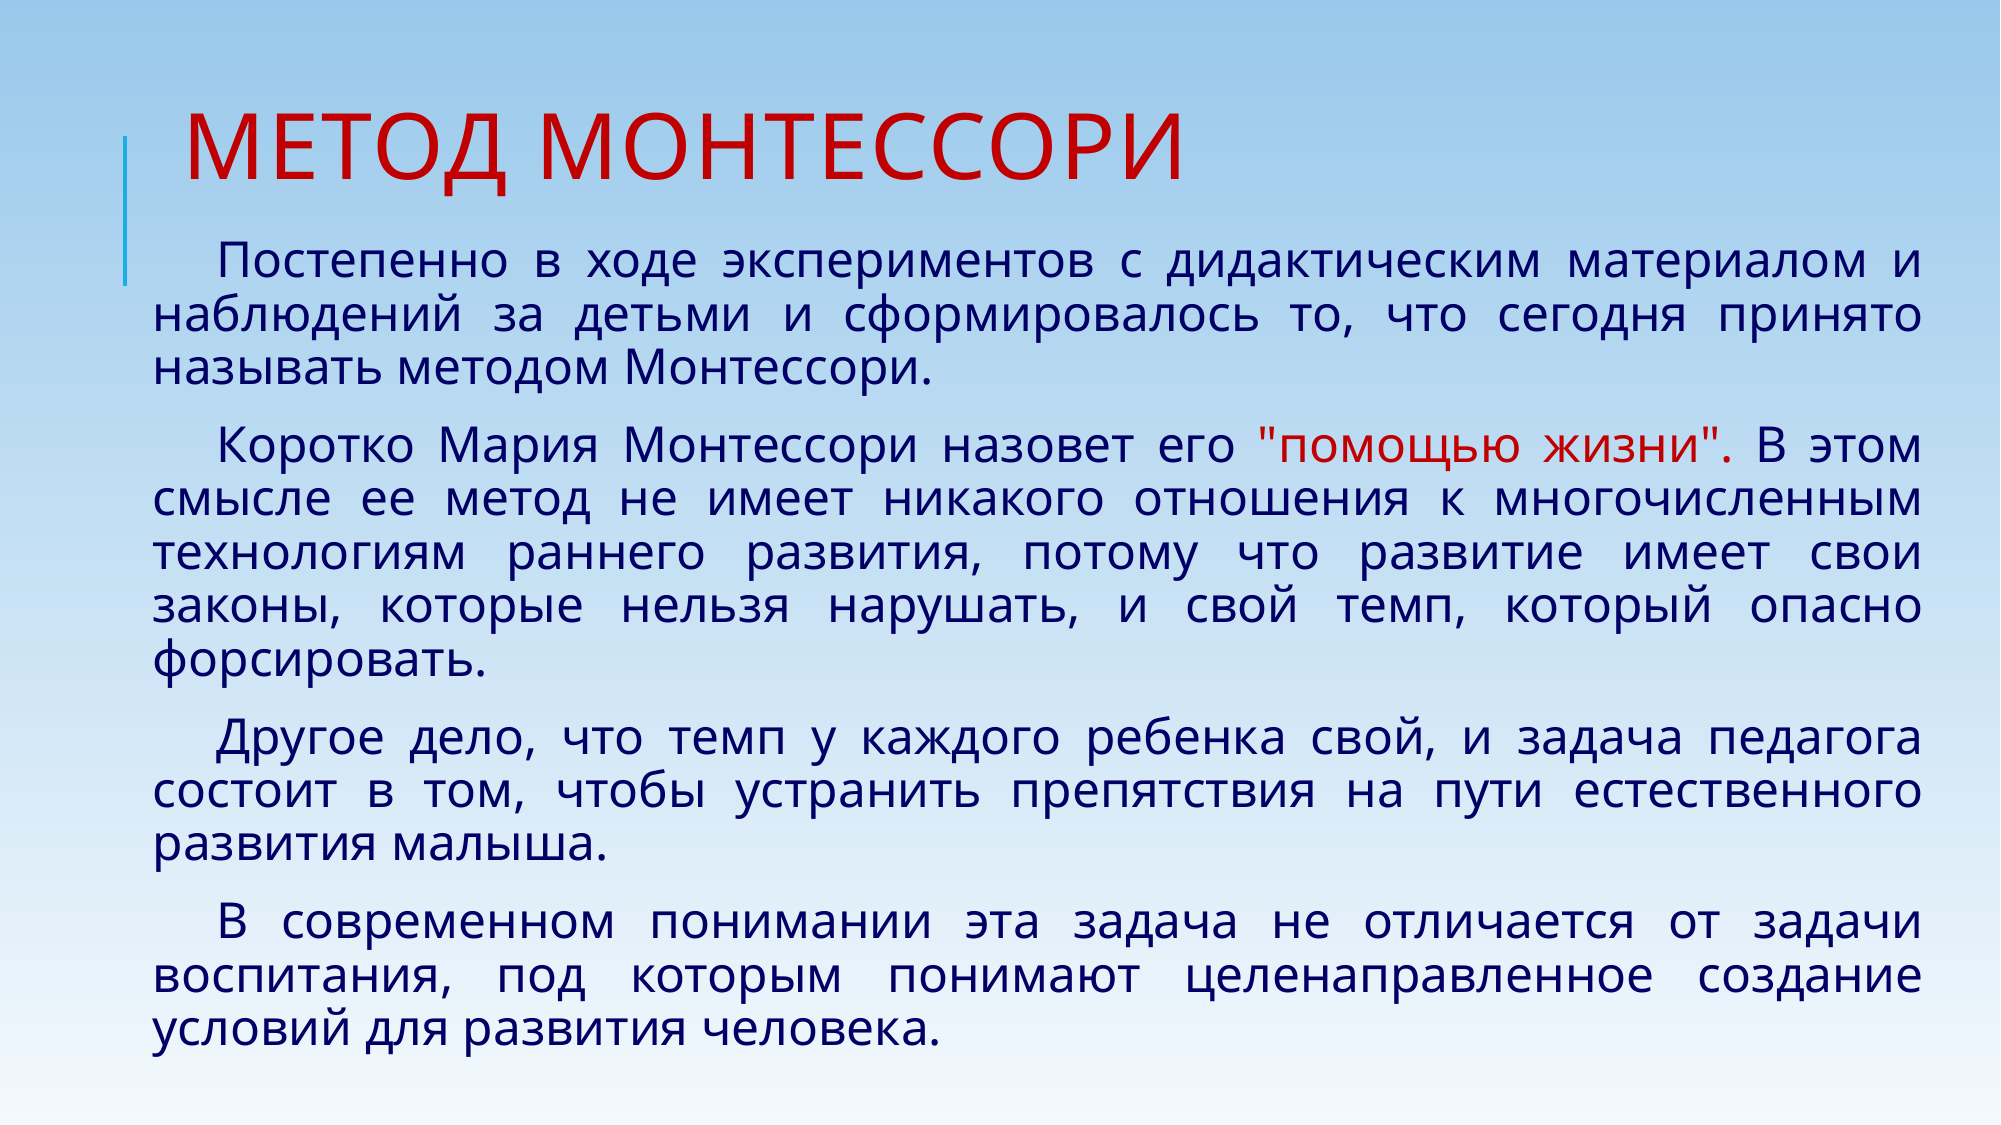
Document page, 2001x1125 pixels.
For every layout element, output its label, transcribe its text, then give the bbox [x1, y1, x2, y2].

title Метод монтессори [168, 30, 1763, 227]
list Постепенно в ходе экспериментов с дидактическим материалом и наблюдений за детьми и сформировалось то, что сегодня принято называть методом Монтессори. Коротко Мария Монтессори назовет его "помощью жизни". В этом смысле ее метод не имеет никакого отношения к многочисленным технологиям раннего развития, потому что развитие имеет свои законы, которые нельзя нарушать, и свой темп, который опасно форсировать. Другое дело, что темп у каждого ребенка свой, и задача педагога состоит в том, чтобы устранить препятствия на пути естественного развития малыша. В современном понимании эта задача не отличается от задачи воспитания, под которым понимают целенаправленное создание условий для развития человека. [144, 227, 1932, 1067]
